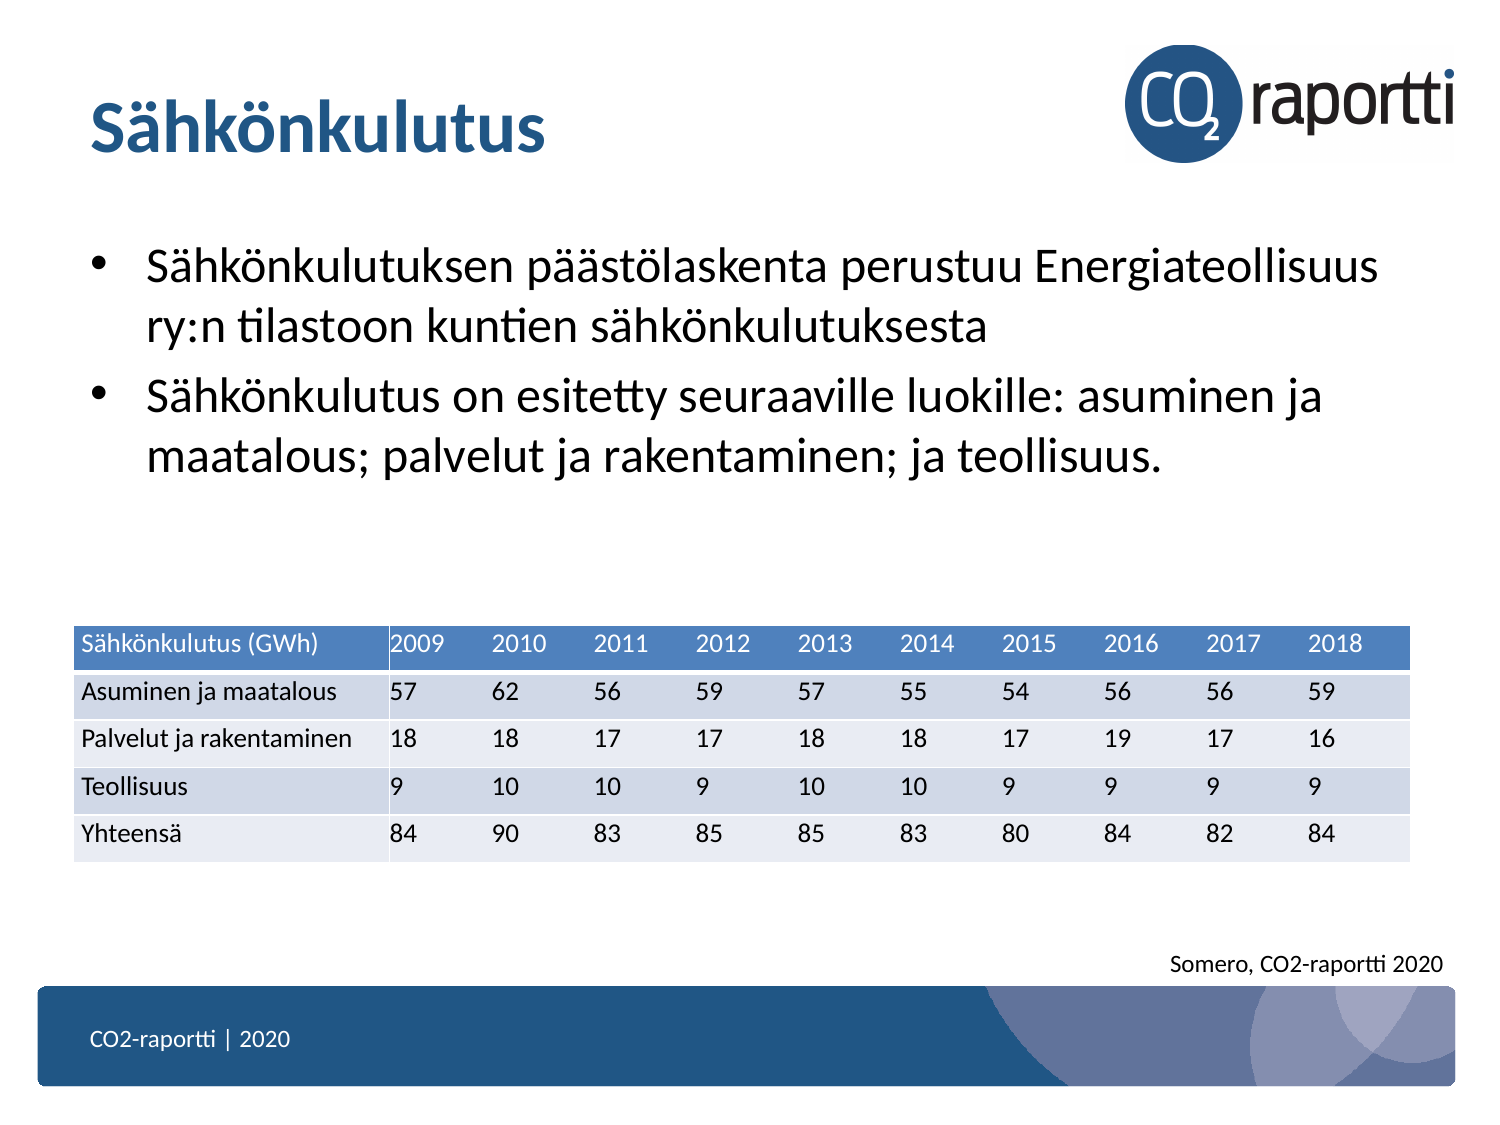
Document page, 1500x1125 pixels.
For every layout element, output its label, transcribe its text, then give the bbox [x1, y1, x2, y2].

table_header Sähkönkulutus (GWh) [74, 626, 389, 670]
table_cell 56 [1104, 675, 1206, 719]
table_cell 17 [594, 721, 696, 767]
table_header 2009 [390, 626, 492, 670]
table_cell 16 [1308, 721, 1410, 767]
list Sähkönkulutuksen päästölaskenta perustuu Energiateollisuus ry:n tilastoon kuntien sähkönkulutuksesta Sähkönkulutus on esitetty seuraaville luokille: asuminen ja maatalous; palvelut ja rakentaminen; ja teollisuus. [75, 224, 1425, 950]
table_cell 59 [1308, 675, 1410, 719]
table_cell 10 [900, 768, 1002, 814]
table_cell 9 [1206, 768, 1308, 814]
table_cell 9 [1104, 768, 1206, 814]
text_box Somero, CO2-raportti 2020 [891, 940, 1459, 986]
table_cell 90 [492, 816, 594, 862]
table_cell 55 [900, 675, 1002, 719]
table_cell 9 [1002, 768, 1104, 814]
table_cell 59 [696, 675, 798, 719]
table_cell 18 [900, 721, 1002, 767]
table_cell 57 [390, 675, 492, 719]
table_cell Asuminen ja maatalous [74, 675, 389, 719]
table_cell 10 [798, 768, 900, 814]
table_cell 9 [1308, 768, 1410, 814]
table_header 2017 [1206, 626, 1308, 670]
table_header 2013 [798, 626, 900, 670]
table_cell 85 [798, 816, 900, 862]
table_cell 10 [492, 768, 594, 814]
table_header 2012 [696, 626, 798, 670]
table_cell 83 [900, 816, 1002, 862]
table_cell 9 [390, 768, 492, 814]
table_cell 82 [1206, 816, 1308, 862]
table_cell 17 [696, 721, 798, 767]
picture [37, 653, 1488, 1125]
table_header 2010 [492, 626, 594, 670]
table_header 2018 [1308, 626, 1410, 670]
table_cell 54 [1002, 675, 1104, 719]
table_header 2011 [594, 626, 696, 670]
table_cell 9 [696, 768, 798, 814]
table_cell 17 [1206, 721, 1308, 767]
table_cell 84 [1104, 816, 1206, 862]
table_cell 84 [1308, 816, 1410, 862]
table_cell 80 [1002, 816, 1104, 862]
table_header 2015 [1002, 626, 1104, 670]
table_cell 18 [492, 721, 594, 767]
table_cell 17 [1002, 721, 1104, 767]
table_cell 19 [1104, 721, 1206, 767]
table_cell 62 [492, 675, 594, 719]
table_cell 85 [696, 816, 798, 862]
table_cell 10 [594, 768, 696, 814]
table_cell 56 [1206, 675, 1308, 719]
title Sähkönkulutus [75, 45, 1075, 200]
table_header 2016 [1104, 626, 1206, 670]
table_cell Palvelut ja rakentaminen [74, 721, 389, 767]
table_cell 18 [390, 721, 492, 767]
table_header 2014 [900, 626, 1002, 670]
table_cell Yhteensä [74, 816, 389, 862]
table_cell 18 [798, 721, 900, 767]
table_cell 83 [594, 816, 696, 862]
picture [1125, 45, 1454, 163]
table_cell 84 [390, 816, 492, 862]
table_cell 56 [594, 675, 696, 719]
table_cell Teollisuus [74, 768, 389, 814]
table_cell 57 [798, 675, 900, 719]
